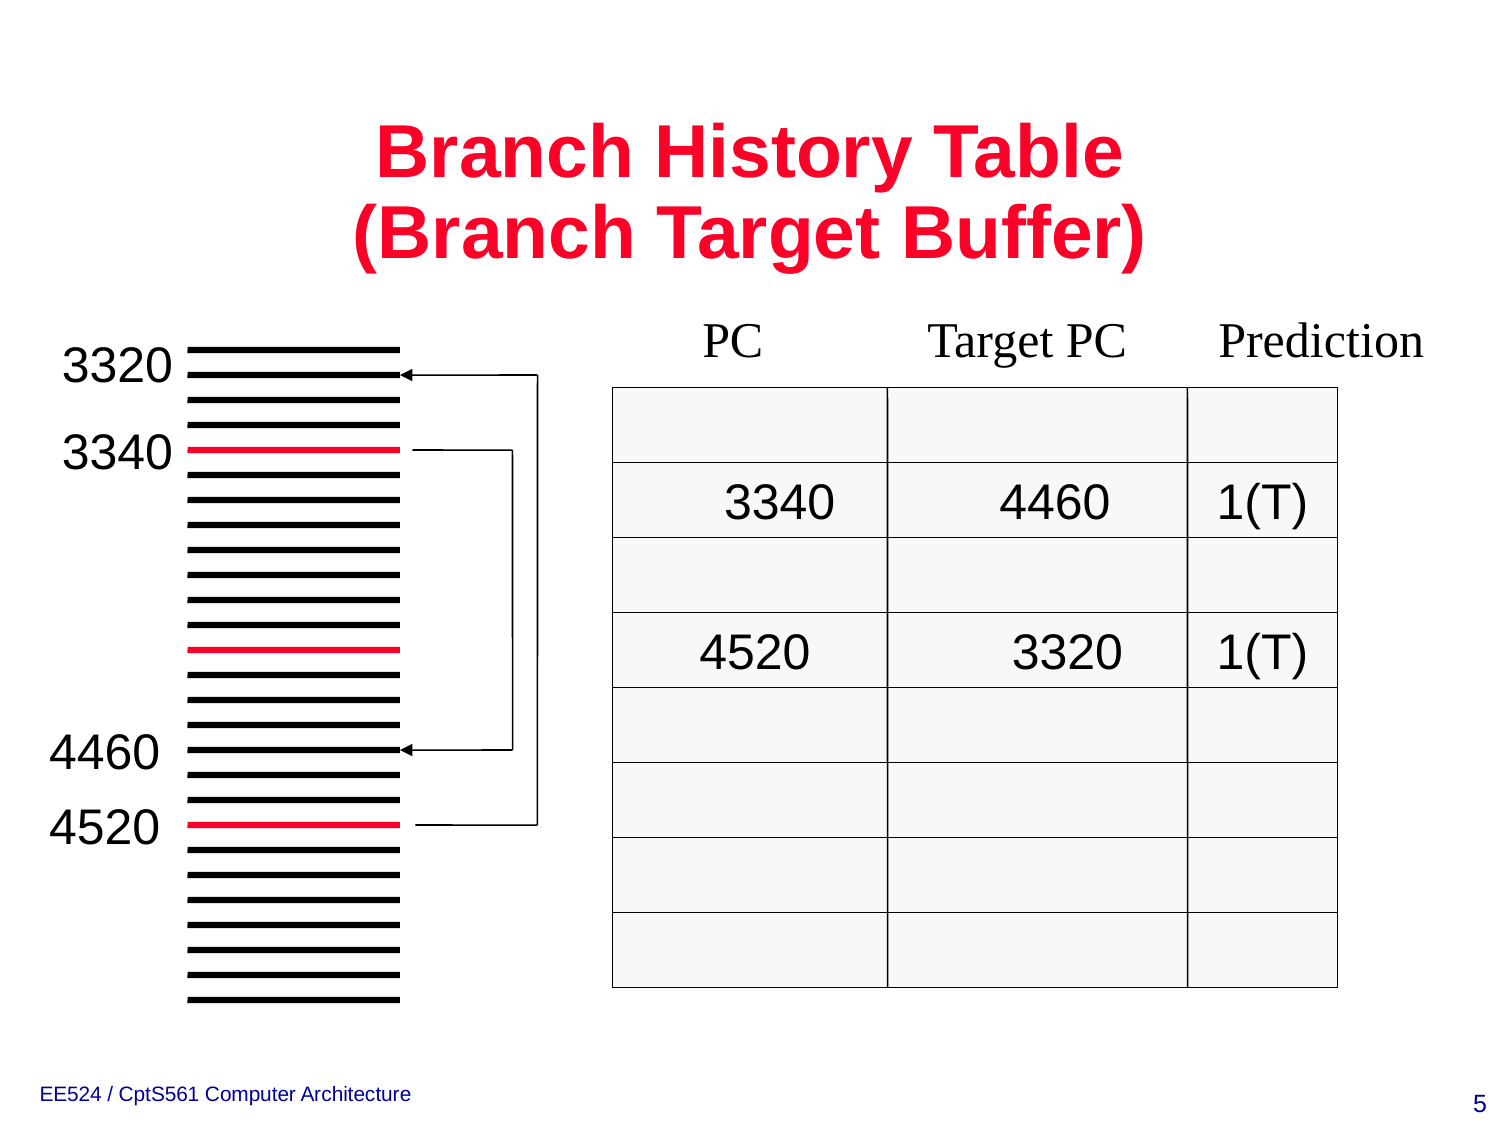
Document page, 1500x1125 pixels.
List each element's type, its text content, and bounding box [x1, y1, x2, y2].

text_box 4520 [0, 787, 175, 863]
text_box 4460 [950, 462, 1125, 538]
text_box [399, 374, 538, 826]
text_box [1188, 912, 1338, 988]
text_box [1188, 688, 1338, 762]
text_box 3320 [0, 324, 188, 400]
text_box [888, 387, 1187, 462]
text_box 3340 [0, 412, 188, 488]
text_box [850, 462, 887, 538]
text_box PC Target PC Prediction [687, 299, 1475, 375]
text_box [888, 688, 1187, 762]
text_box [888, 838, 1187, 912]
text_box [888, 612, 950, 688]
text_box [1138, 612, 1175, 688]
title Branch History Table (Branch Target Buffer) [161, 99, 1339, 288]
text_box [612, 612, 650, 688]
text_box 1(T) [1175, 462, 1350, 538]
text_box [888, 762, 1187, 838]
text_box 3340 [662, 462, 850, 538]
text_box [888, 462, 950, 538]
text_box [612, 838, 887, 912]
text_box [1188, 387, 1338, 462]
text_box [612, 762, 887, 838]
text_box [612, 462, 662, 538]
text_box [825, 612, 887, 688]
text_box 4520 [650, 612, 825, 688]
text_box [612, 538, 887, 612]
text_box [612, 387, 887, 462]
text_box [888, 912, 1187, 988]
text_box 3320 [950, 612, 1138, 688]
text_box 1(T) [1175, 612, 1350, 688]
text_box [1188, 762, 1338, 838]
text_box [888, 538, 1187, 612]
text_box [612, 912, 887, 988]
text_box [612, 688, 887, 762]
text_box [1188, 538, 1338, 612]
text_box [1188, 838, 1338, 912]
text_box 4460 [0, 712, 175, 787]
text_box [1125, 462, 1175, 538]
